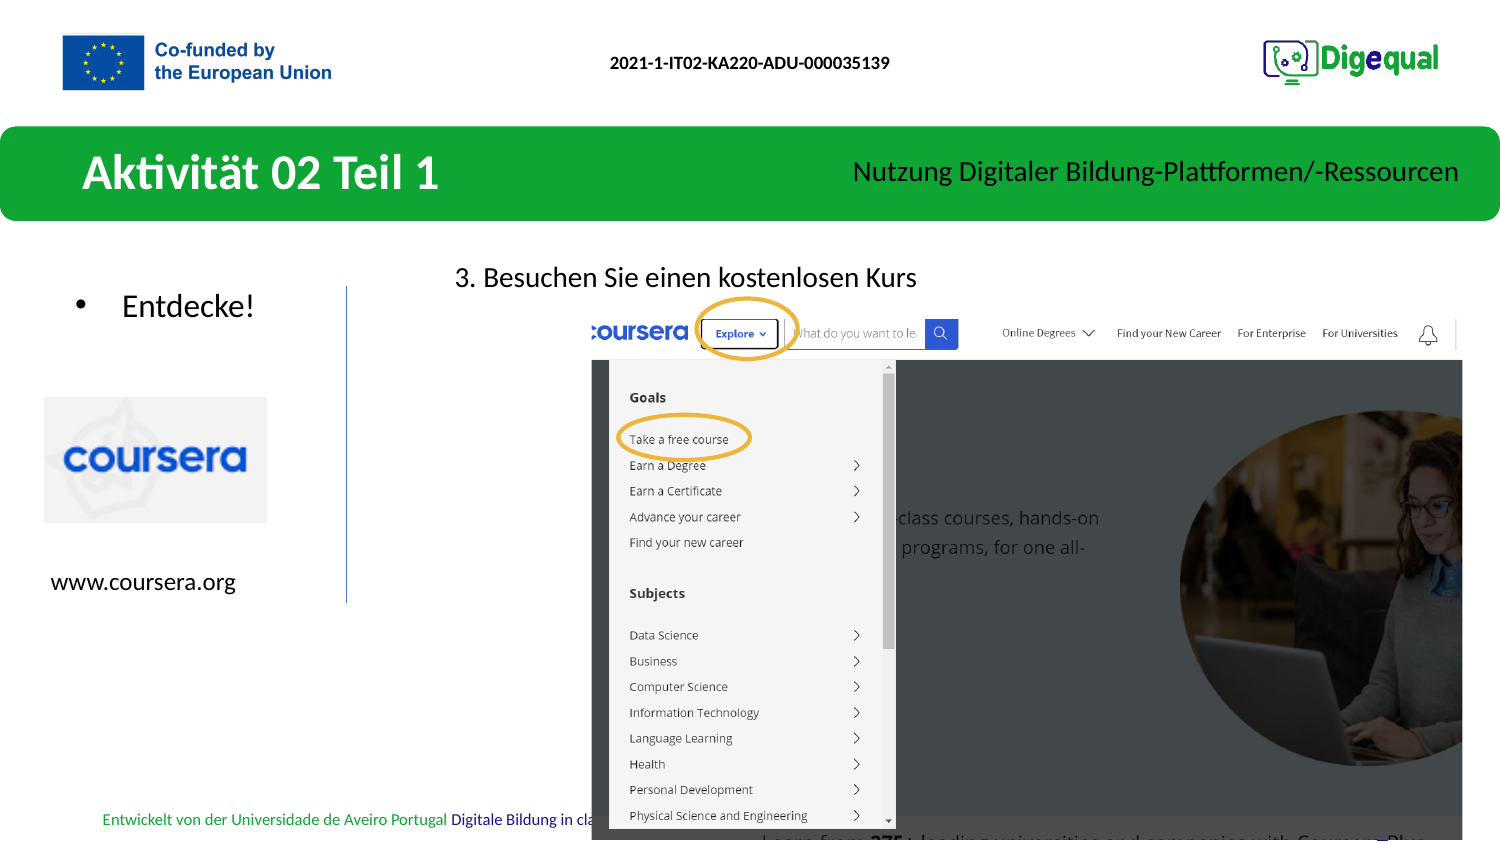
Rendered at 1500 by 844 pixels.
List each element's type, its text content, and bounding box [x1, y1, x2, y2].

text_box [699, 298, 795, 318]
text_box Aktivität 02 Teil 1 [67, 79, 1019, 261]
text_box www.coursera.org [35, 557, 283, 603]
text_box Nutzung Digitaler Bildung-Plattformen/-Ressourcen [724, 144, 1475, 195]
picture [591, 319, 1463, 842]
picture [58, 26, 352, 94]
text_box Entdecke! [60, 268, 439, 332]
text_box [0, 126, 67, 221]
picture [1255, 24, 1449, 96]
text_box 3. Besuchen Sie einen kostenlosen Kurs [439, 233, 1123, 406]
picture [43, 397, 267, 523]
text_box [1019, 126, 1500, 221]
